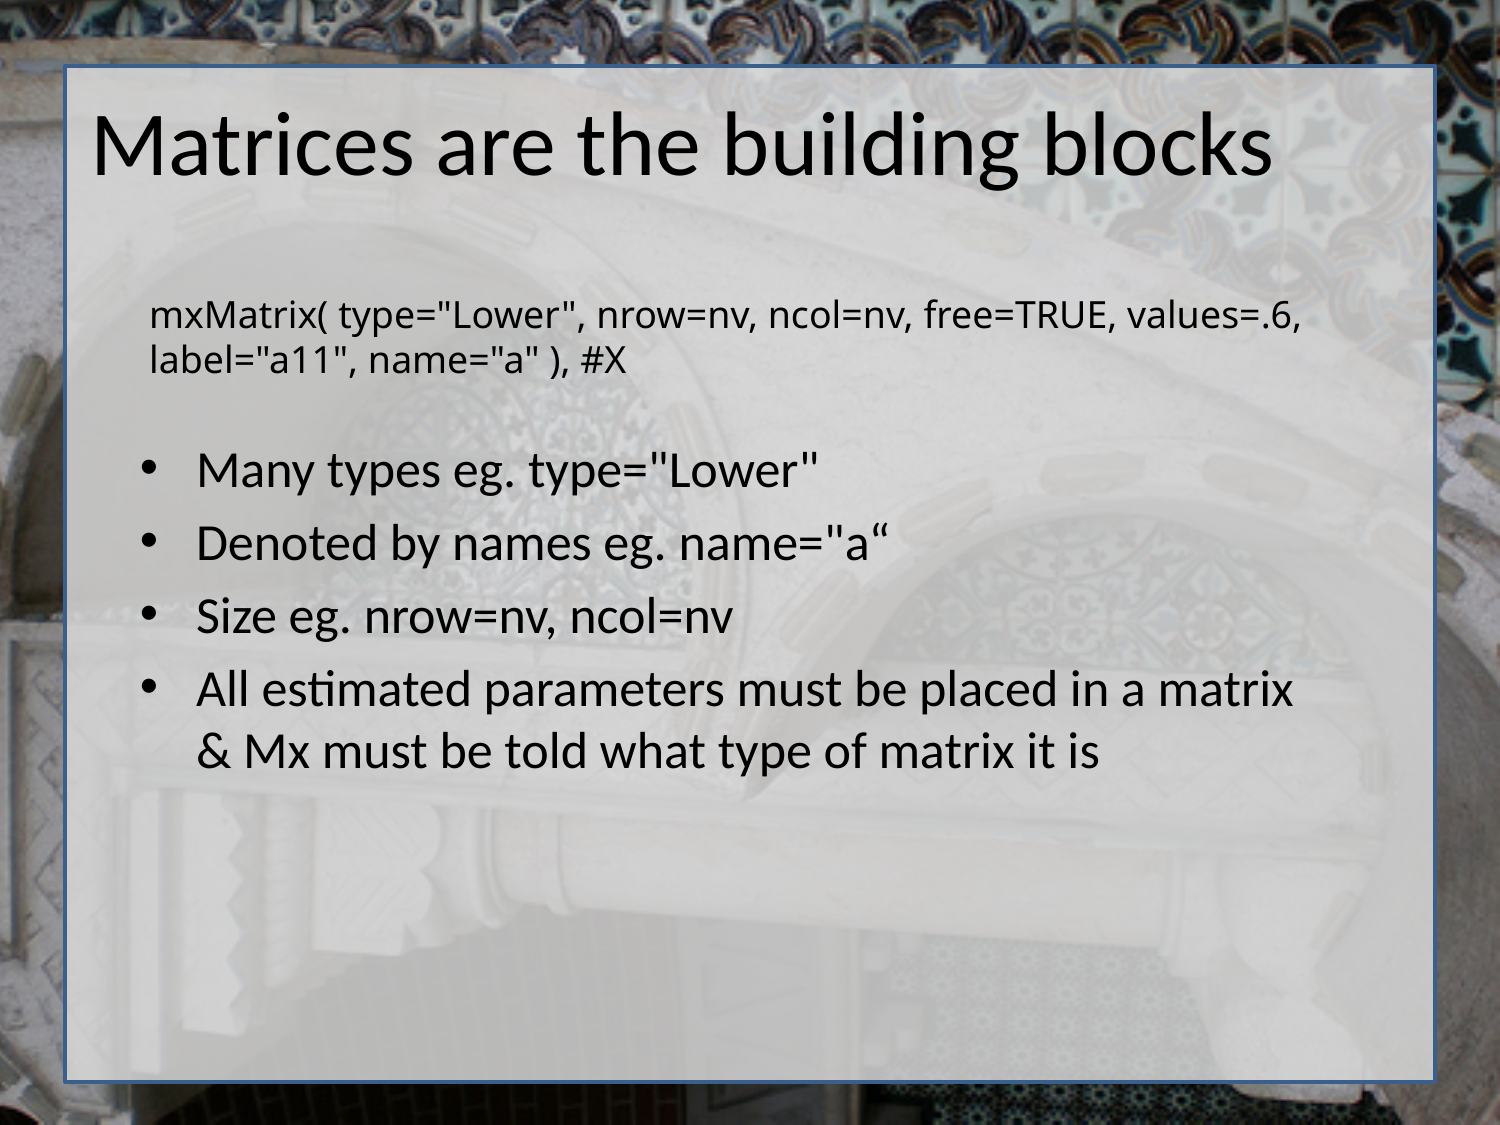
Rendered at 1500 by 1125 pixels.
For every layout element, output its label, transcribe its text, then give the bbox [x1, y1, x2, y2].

picture [0, 0, 1500, 1125]
text_box [63, 64, 1437, 1084]
title Matrices are the building blocks [75, 45, 1425, 233]
text_box mxMatrix( type="Lower", nrow=nv, ncol=nv, free=TRUE, values=.6, label="a11", name="a" ), #X [134, 283, 1447, 434]
text_box Many types eg. type="Lower" Denoted by names eg. name="a“ Size eg. nrow=nv, ncol=nv All estimated parameters must be placed in a matrix & Mx must be told what type of matrix it is [124, 282, 1325, 1000]
